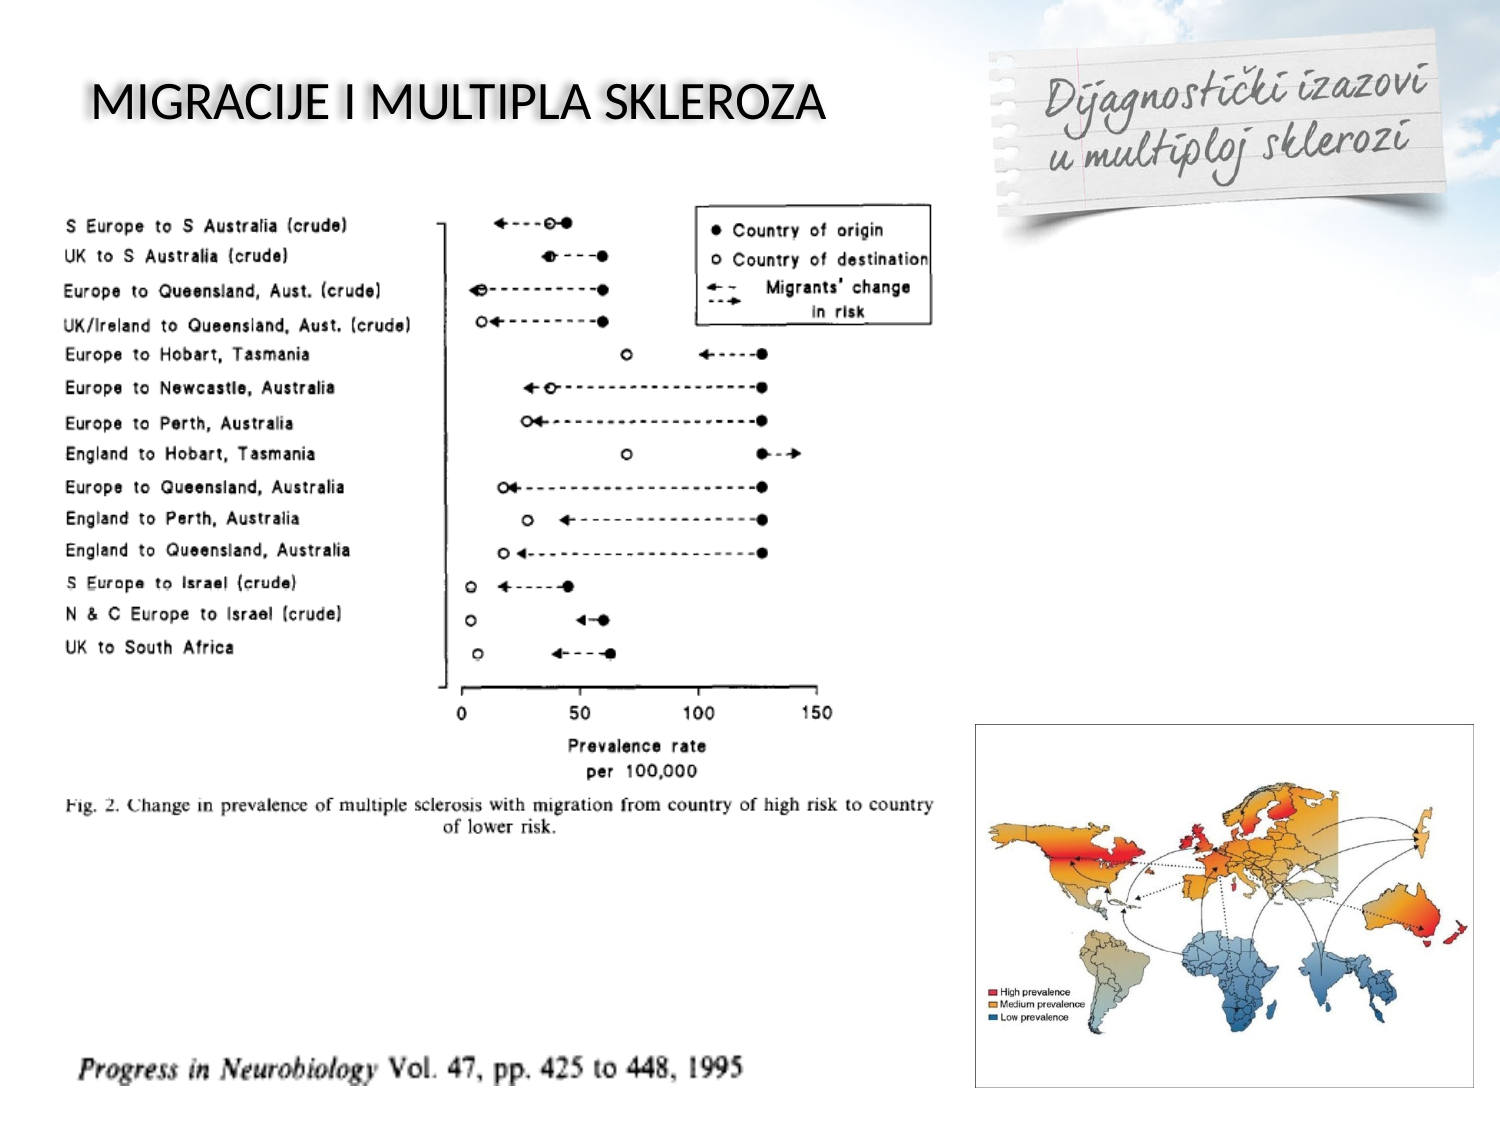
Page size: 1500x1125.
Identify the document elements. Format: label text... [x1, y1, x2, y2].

title MIGRACIJE I multipla skleroza [74, 44, 1426, 151]
picture [0, 0, 1500, 1125]
